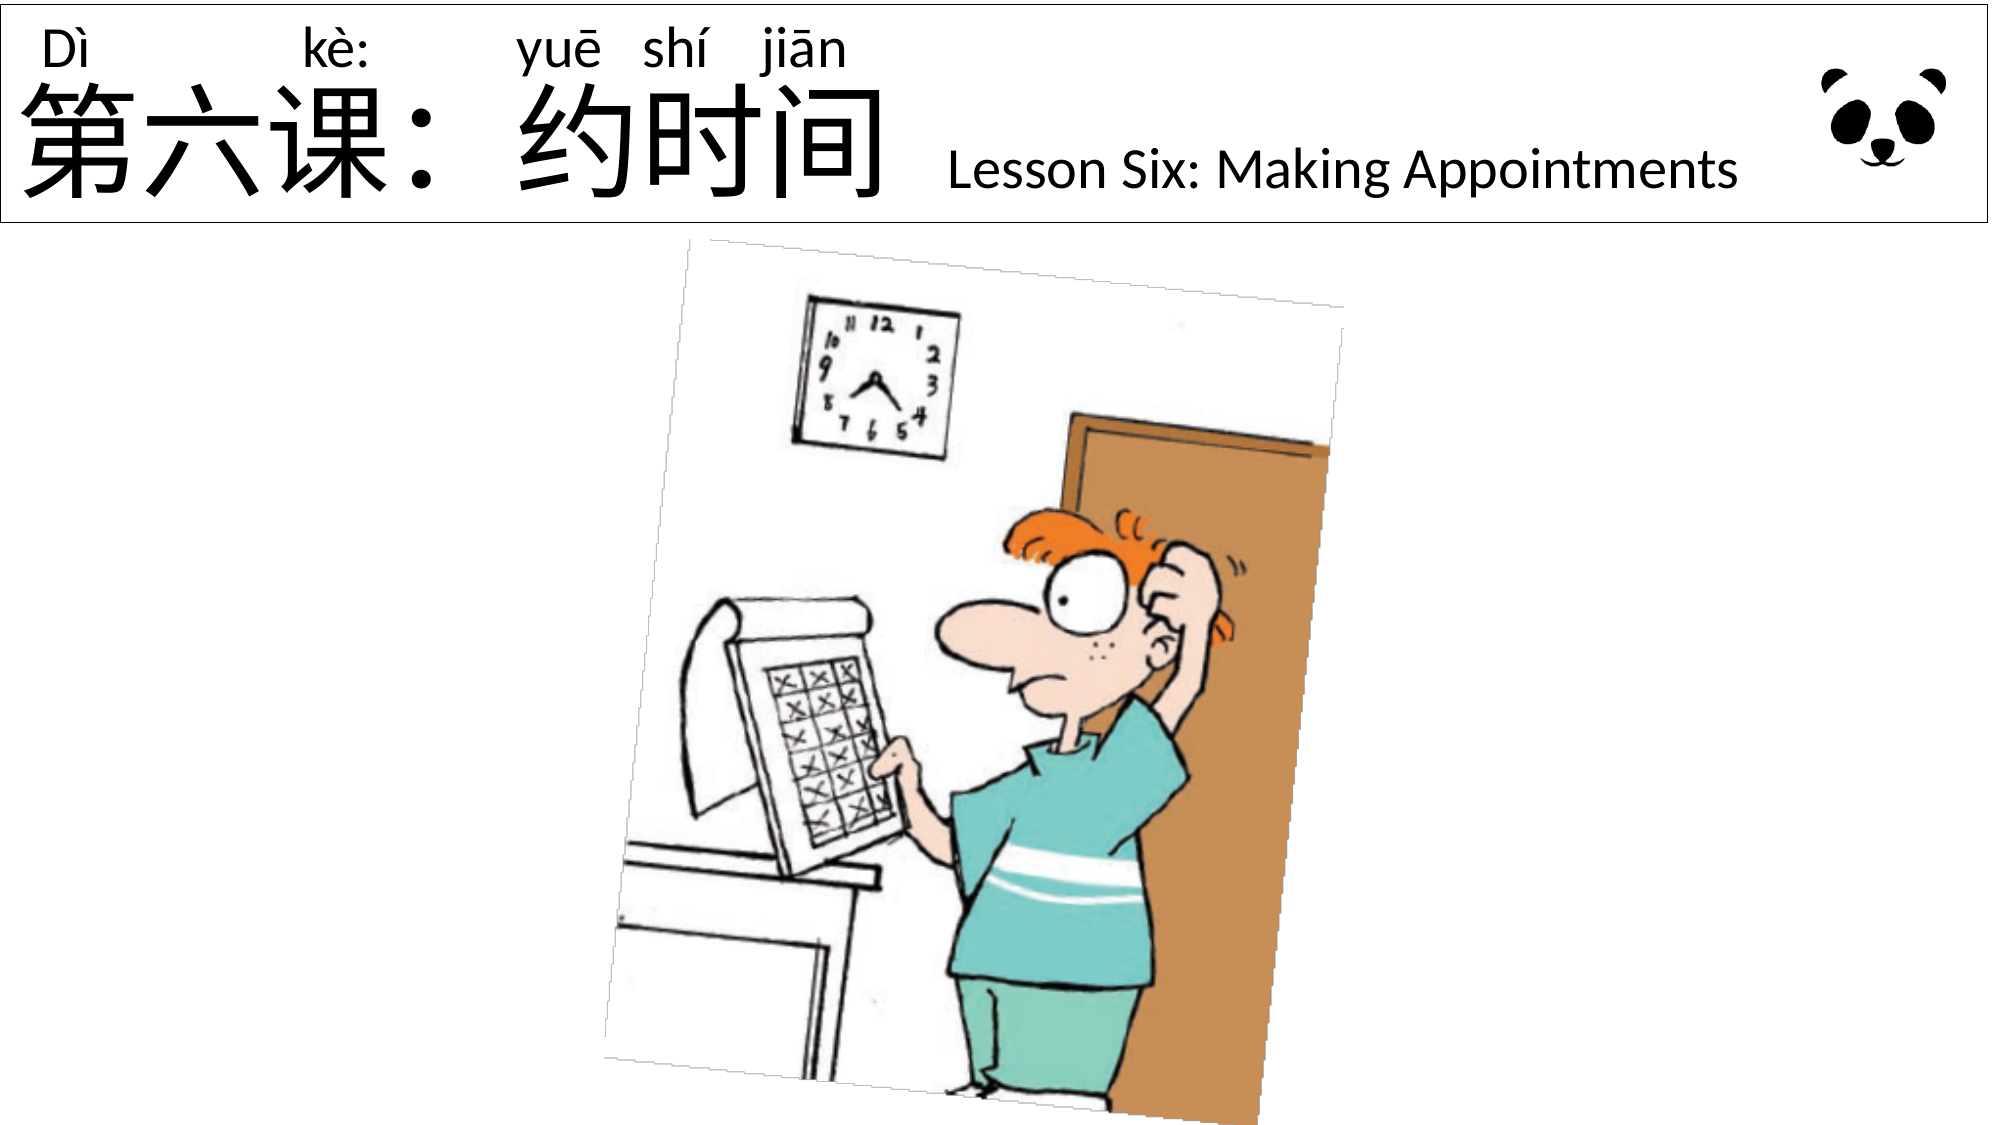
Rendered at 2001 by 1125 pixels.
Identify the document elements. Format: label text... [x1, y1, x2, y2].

picture [1799, 38, 1966, 205]
text_box Dì kè: yuē shí jiān 第六课：约时间 Lesson Six: Making Appointments [0, 4, 1988, 223]
picture [604, 239, 1344, 1125]
